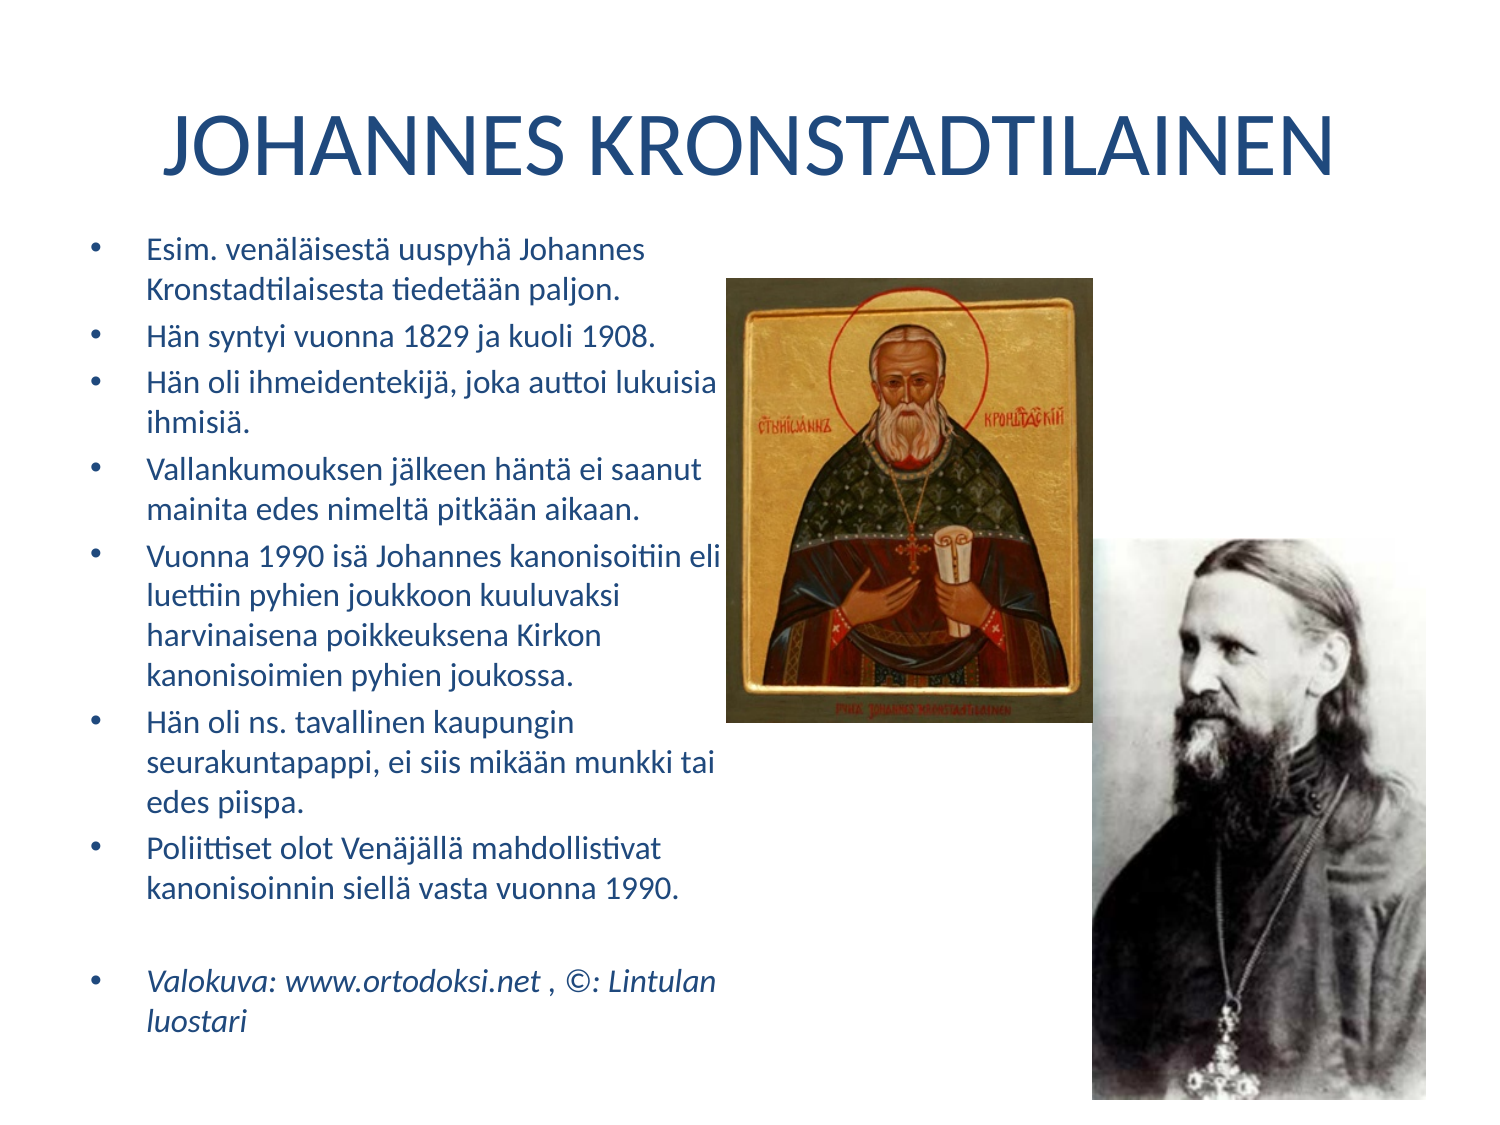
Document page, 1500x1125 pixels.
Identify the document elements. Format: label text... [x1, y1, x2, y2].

title JOHANNES KRONSTADTILAINEN [75, 45, 1425, 233]
picture [1092, 538, 1426, 1100]
list Esim. venäläisestä uuspyhä Johannes Kronstadtilaisesta tiedetään paljon. Hän syntyi vuonna 1829 ja kuoli 1908. Hän oli ihmeidentekijä, joka auttoi lukuisia ihmisiä. Vallankumouksen jälkeen häntä ei saanut mainita edes nimeltä pitkään aikaan. Vuonna 1990 isä Johannes kanonisoitiin eli luettiin pyhien joukkoon kuuluvaksi harvinaisena poikkeuksena Kirkon kanonisoimien pyhien joukossa. Hän oli ns. tavallinen kaupungin seurakuntapappi, ei siis mikään munkki tai edes piispa. Poliittiset olot Venäjällä mahdollistivat kanonisoinnin siellä vasta vuonna 1990. Valokuva: www.ortodoksi.net , ©: Lintulan luostari [75, 220, 738, 1071]
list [725, 278, 1093, 723]
